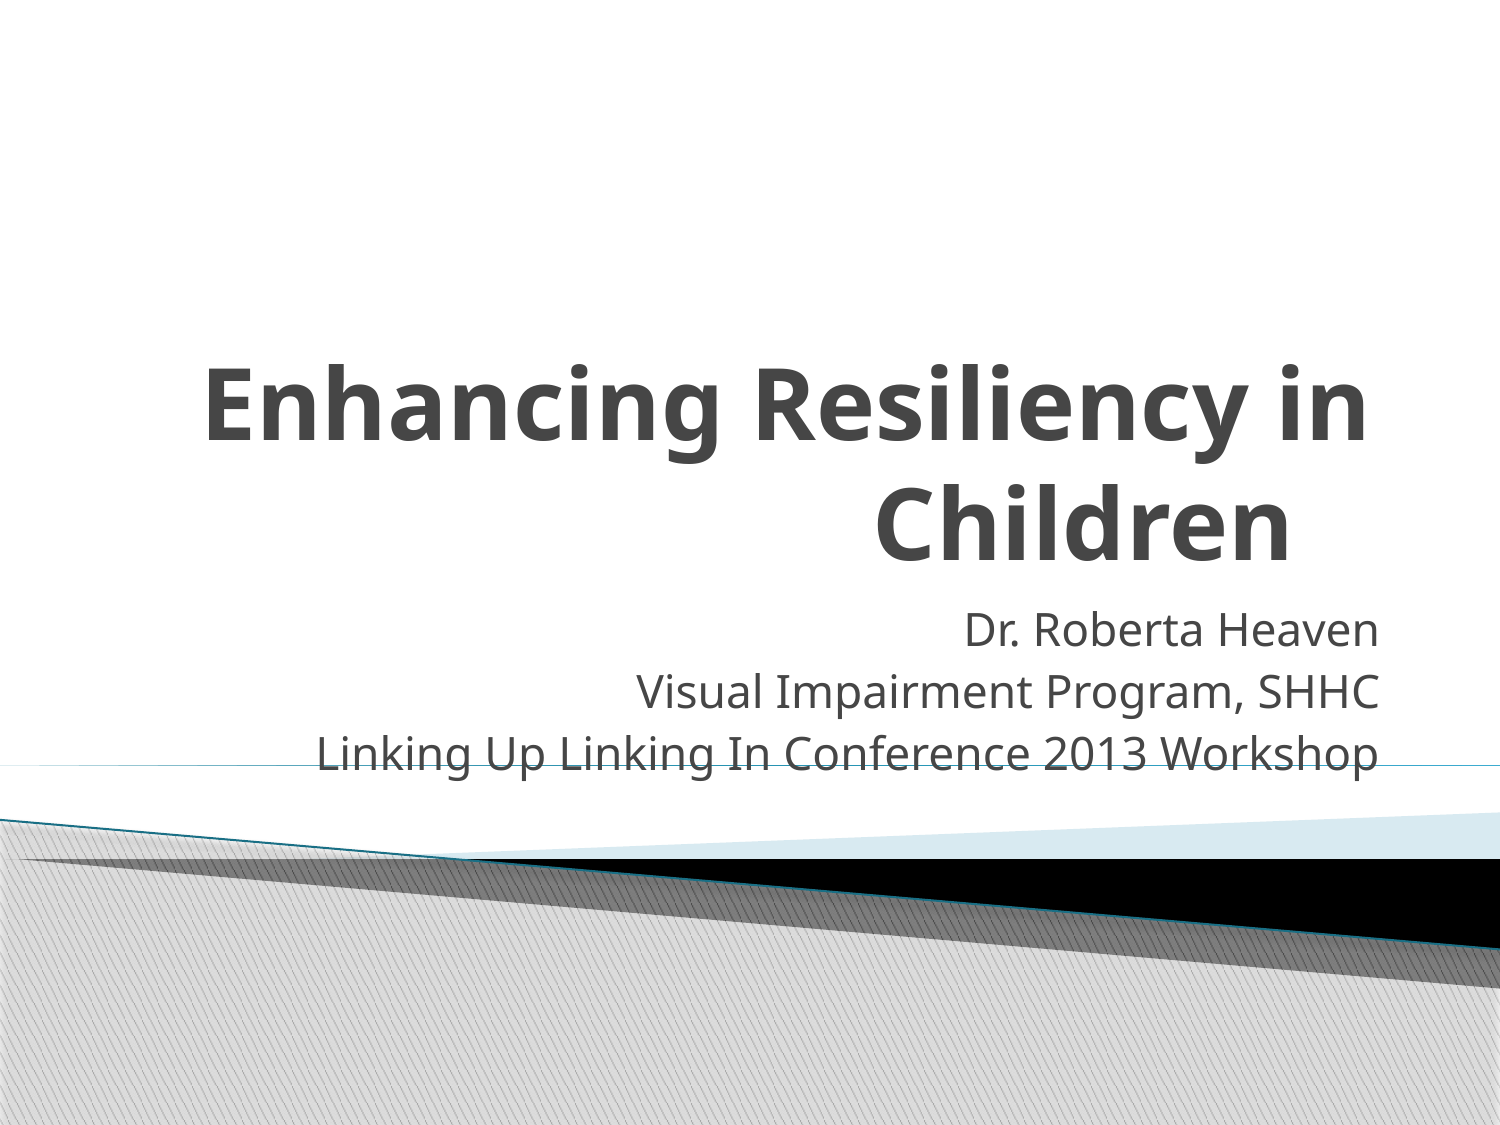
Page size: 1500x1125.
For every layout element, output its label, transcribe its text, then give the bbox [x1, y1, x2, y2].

subtitle Dr. Roberta Heaven Visual Impairment Program, SHHC Linking Up Linking In Conference 2013 Workshop [112, 592, 1388, 790]
title Enhancing Resiliency in Children [112, 287, 1388, 588]
picture [5, 859, 1500, 989]
